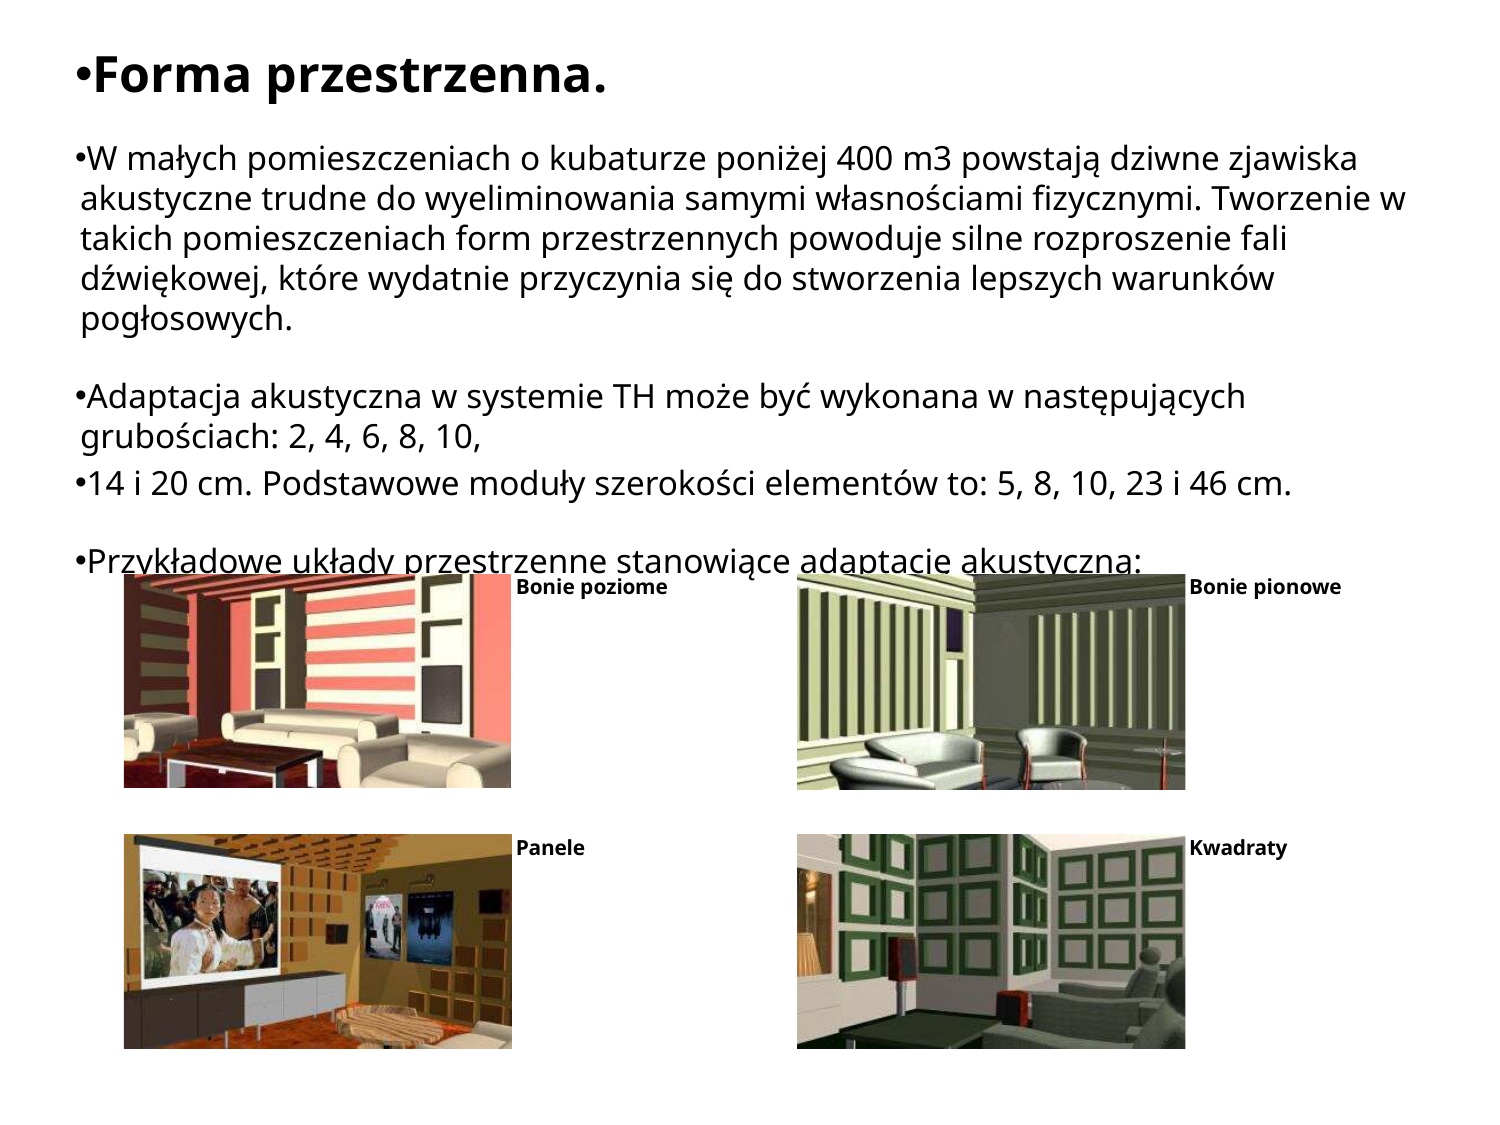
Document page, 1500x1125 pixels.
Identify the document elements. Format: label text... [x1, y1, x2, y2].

text_box Kwadraty [1187, 834, 1292, 861]
text_box [123, 574, 511, 788]
text_box Bonie pionowe [1187, 574, 1346, 601]
list Forma przestrzenna. W małych pomieszczeniach o kubaturze poniżej 400 m3 powstają dziwne zjawiska akustyczne trudne do wyeliminowania samymi własnościami fizycznymi. Tworzenie w takich pomieszczeniach form przestrzennych powoduje silne rozproszenie fali dźwiękowej, które wydatnie przyczynia się do stworzenia lepszych warunków pogłosowych. Adaptacja akustyczna w systemie TH może być wykonana w następujących grubościach: 2, 4, 6, 8, 10, 14 i 20 cm. Podstawowe moduły szerokości elementów to: 5, 8, 10, 23 i 46 cm. Przykładowe układy przestrzenne stanowiące adaptację akustyczną: [74, 42, 1426, 1006]
text_box [123, 834, 512, 1049]
text_box Panele [513, 834, 589, 861]
text_box [797, 574, 1186, 790]
text_box Bonie poziome [513, 574, 671, 601]
text_box [797, 834, 1186, 1049]
